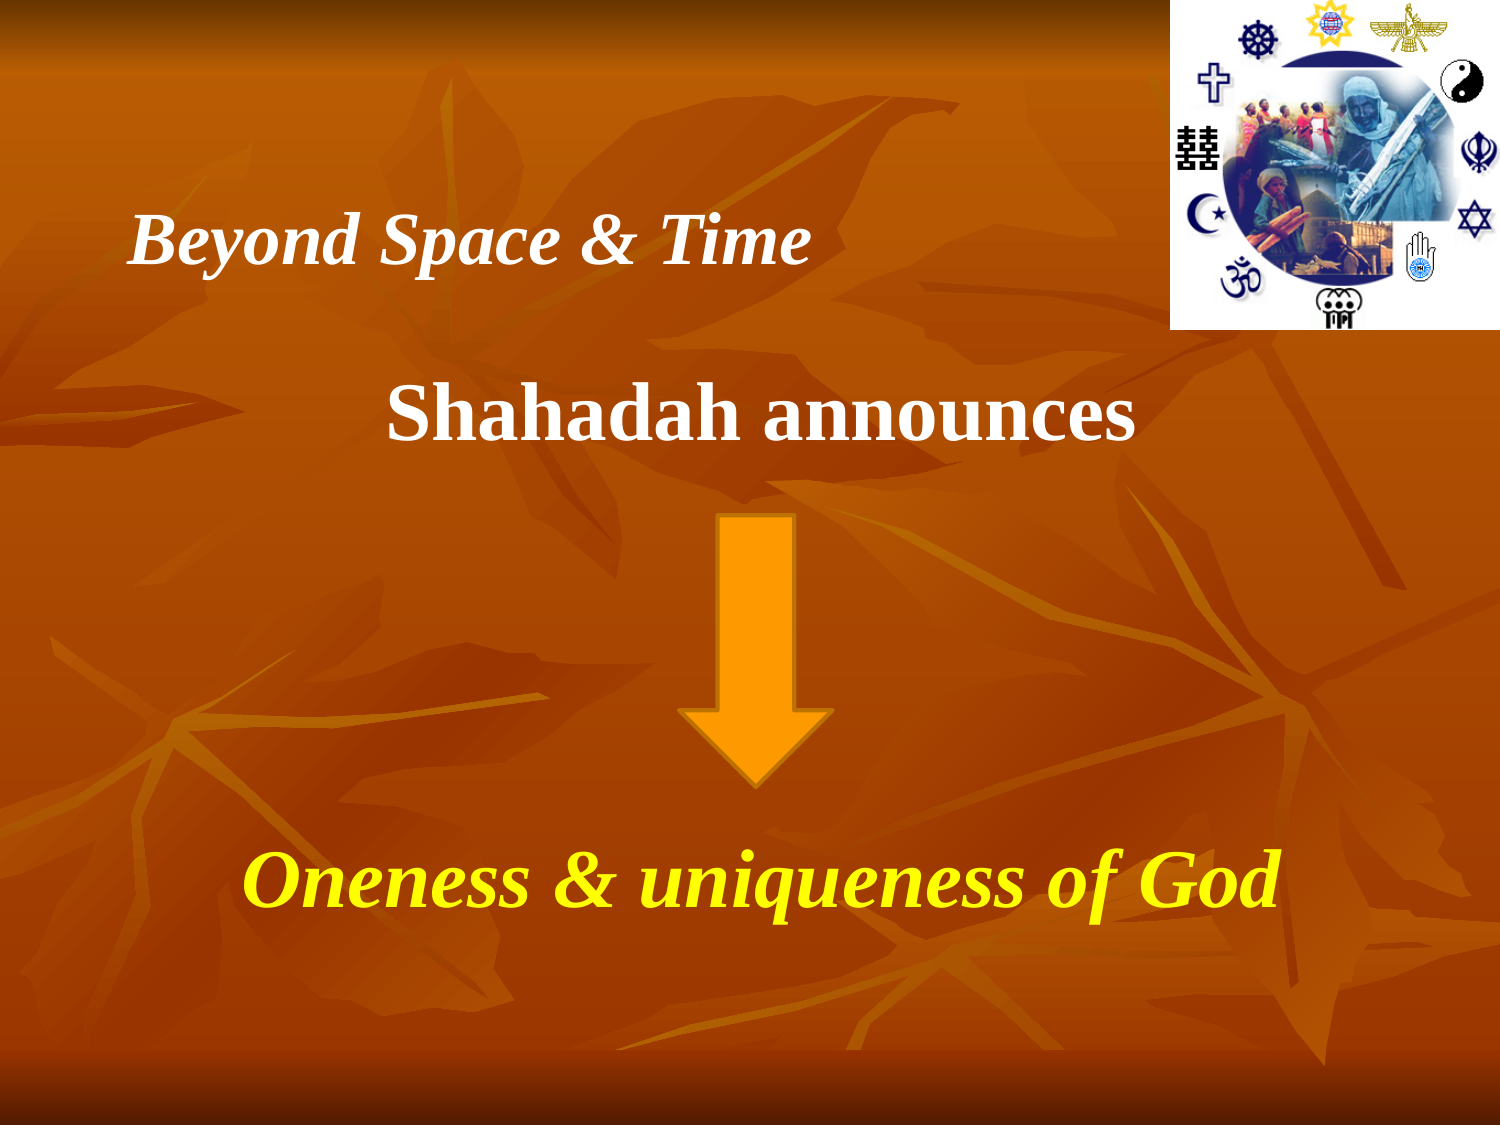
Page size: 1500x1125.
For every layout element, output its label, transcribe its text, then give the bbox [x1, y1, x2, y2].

title Beyond Space & Time [112, 113, 1140, 349]
picture [1170, 0, 1500, 330]
subtitle Shahadah announces Oneness & uniqueness of God [100, 349, 1424, 1059]
text_box [677, 513, 835, 790]
